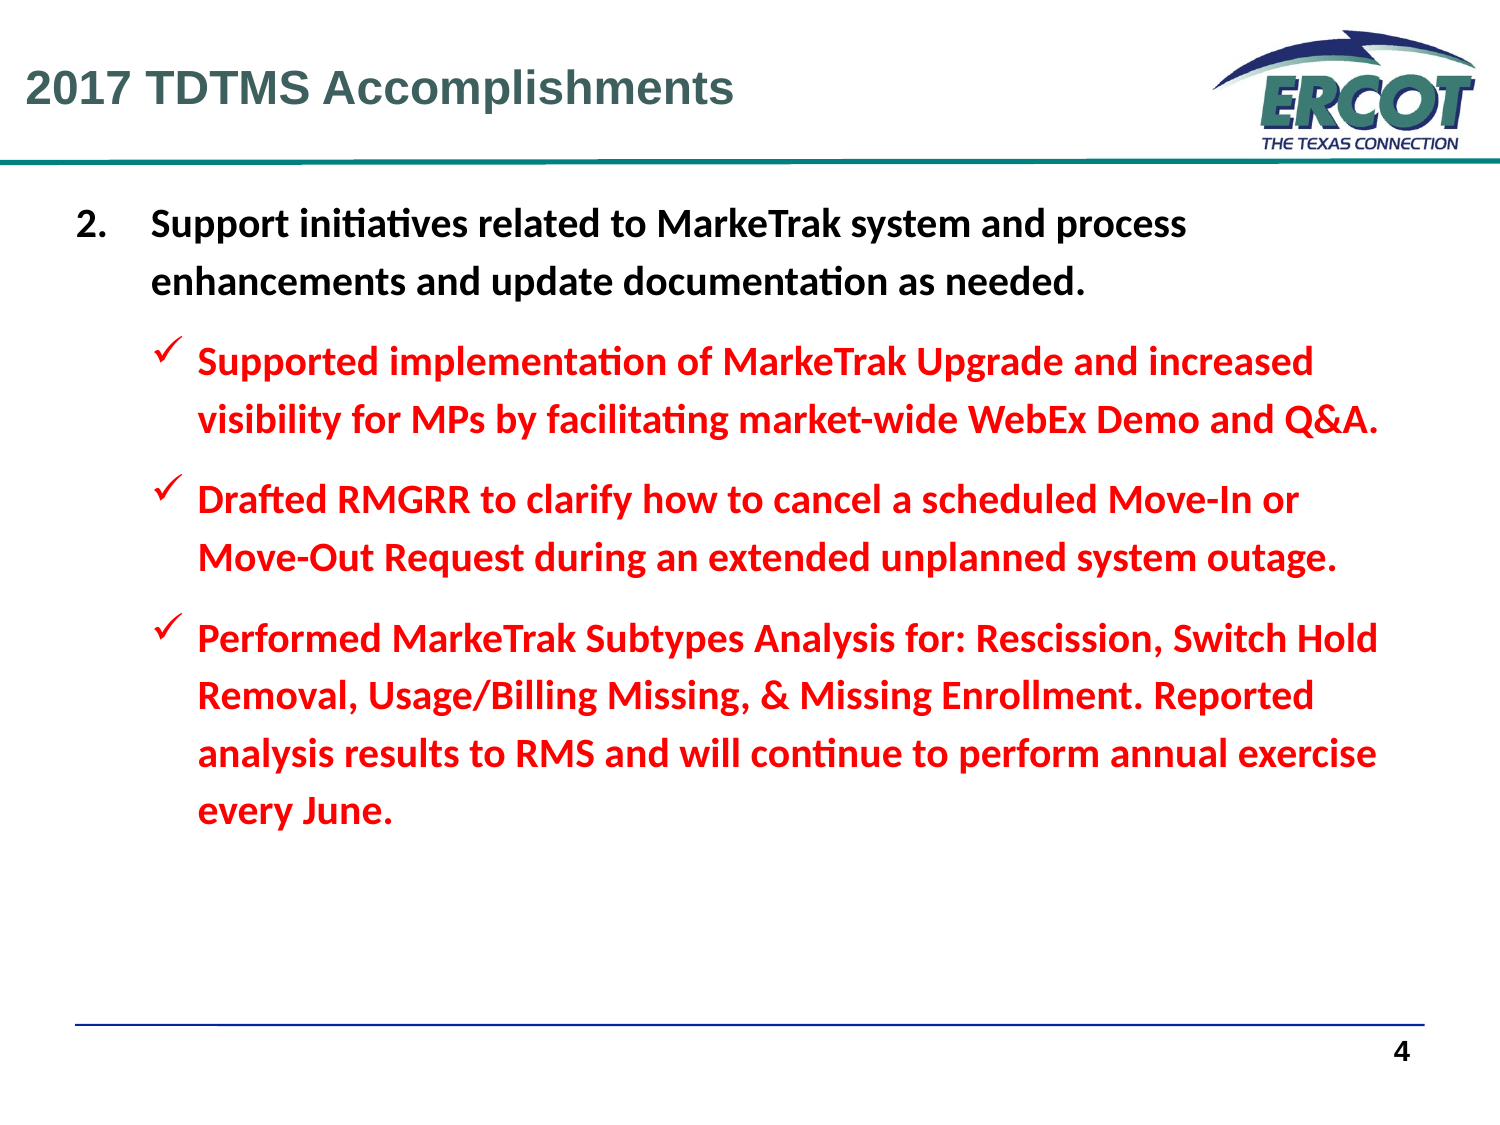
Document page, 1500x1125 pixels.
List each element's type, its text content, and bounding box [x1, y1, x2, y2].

picture [1200, 12, 1488, 158]
text_box 2017 TDTMS Accomplishments [10, 49, 1224, 122]
slide_number 4 [1074, 1024, 1425, 1103]
text_box Support initiatives related to MarkeTrak system and process enhancements and update documentation as needed. Supported implementation of MarkeTrak Upgrade and increased visibility for MPs by facilitating market-wide WebEx Demo and Q&A. Drafted RMGRR to clarify how to cancel a scheduled Move-In or Move-Out Request during an extended unplanned system outage. Performed MarkeTrak Subtypes Analysis for: Rescission, Switch Hold Removal, Usage/Billing Missing, & Missing Enrollment. Reported analysis results to RMS and will continue to perform annual exercise every June. [61, 181, 1430, 841]
